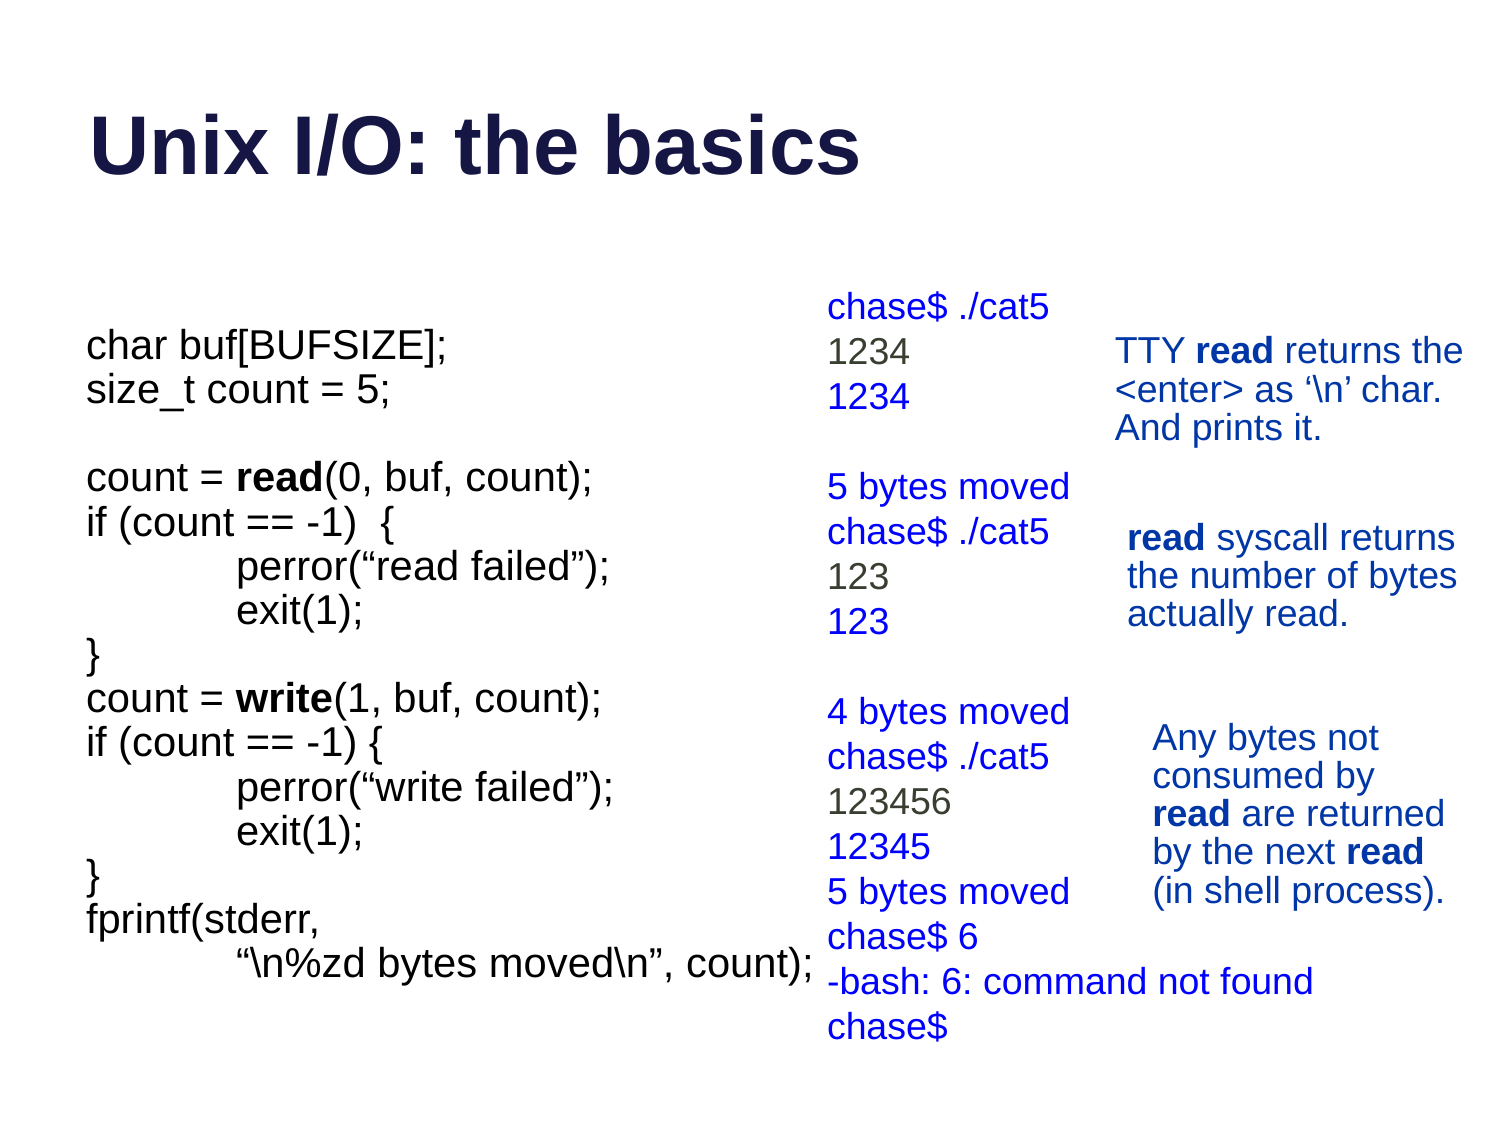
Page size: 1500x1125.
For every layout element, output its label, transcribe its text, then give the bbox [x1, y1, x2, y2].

text_box Any bytes not consumed by read are returned by the next read (in shell process). [1137, 712, 1463, 919]
text_box read syscall returns the number of bytes actually read. [1112, 512, 1475, 642]
text_box chase$ ./cat5 1234 1234 5 bytes moved chase$ ./cat5 123 123 4 bytes moved chase$ ./cat5 123456 12345 5 bytes moved chase$ 6 -bash: 6: command not found chase$ [812, 274, 1500, 1055]
text_box char buf[BUFSIZE]; size_t count = 5; count = read(0, buf, count); if (count == -1) { perror(“read failed”); exit(1); } count = write(1, buf, count); if (count == -1) { perror(“write failed”); exit(1); } fprintf(stderr, “\n%zd bytes moved\n”, count); [71, 320, 812, 994]
title Unix I/O: the basics [75, 0, 1425, 200]
text_box TTY read returns the <enter> as ‘\n’ char. And prints it. [1099, 325, 1500, 456]
